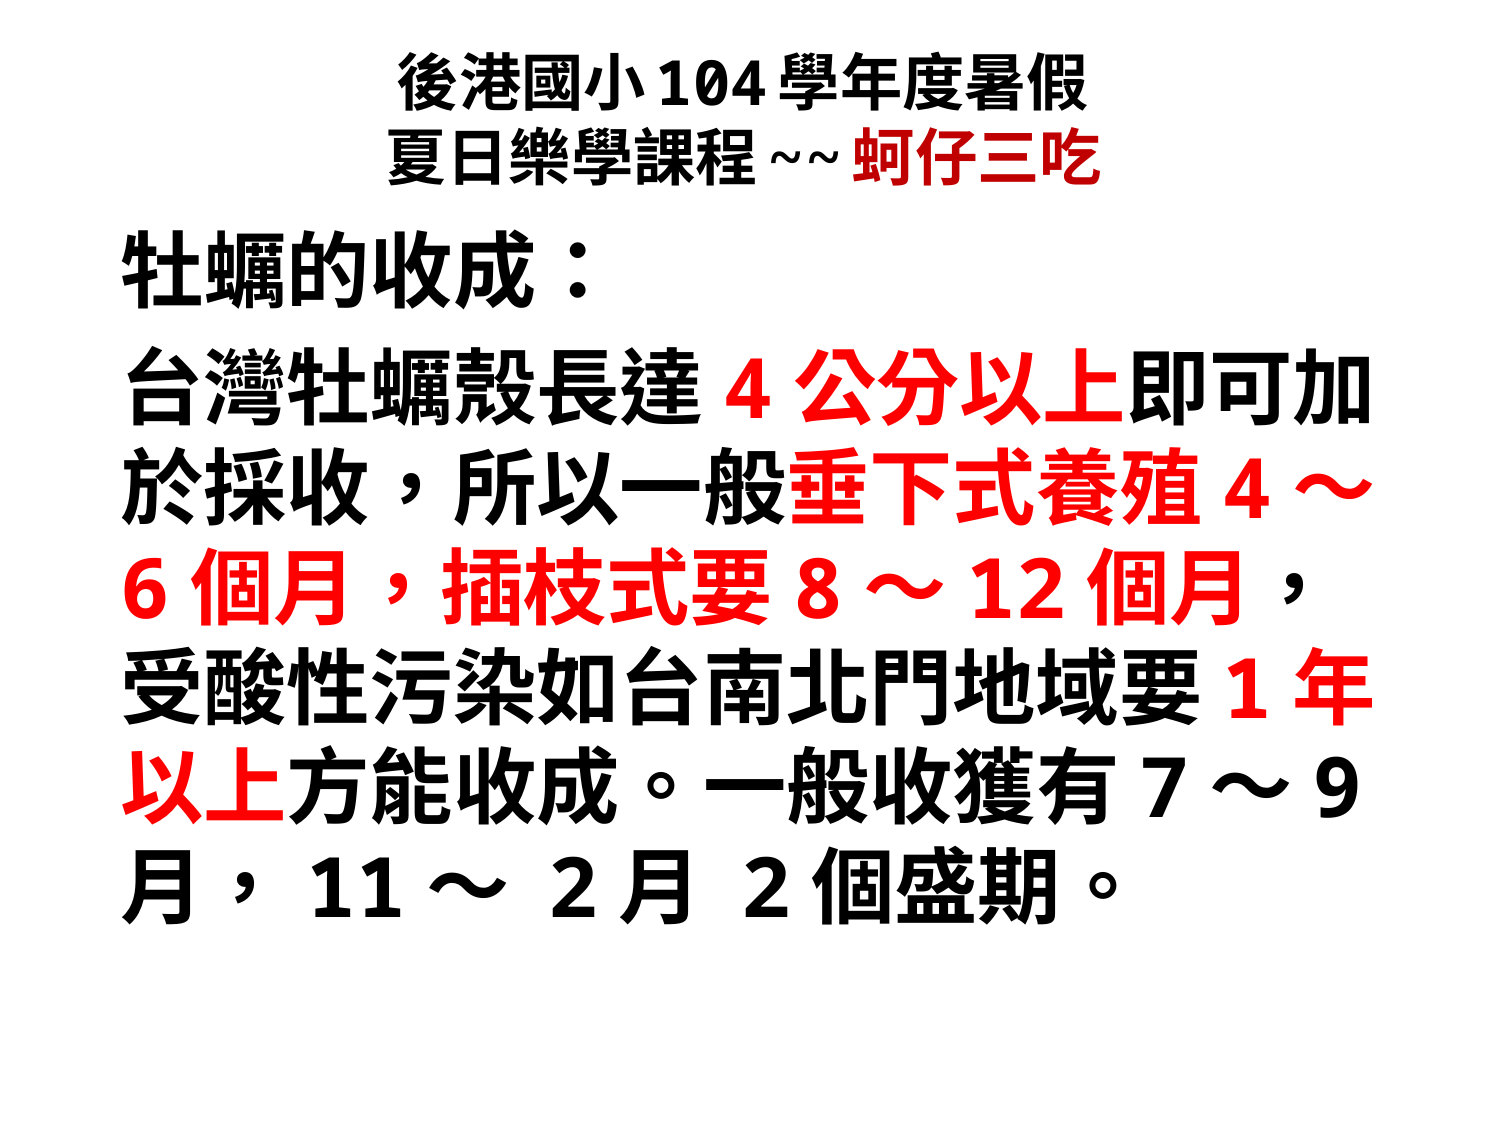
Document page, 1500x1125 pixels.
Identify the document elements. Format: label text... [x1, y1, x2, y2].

title 後港國小104學年度暑假 夏日樂學課程~~蚵仔三吃 [105, 35, 1381, 210]
subtitle 牡蠣的收成： 台灣牡蠣殼長達4公分以上即可加於採收，所以一般垂下式養殖4～6個月，插枝式要8～12個月，受酸性污染如台南北門地域要1年以上方能收成。一般收獲有7～9月，11～ 2月 2個盛期。 [105, 210, 1430, 997]
